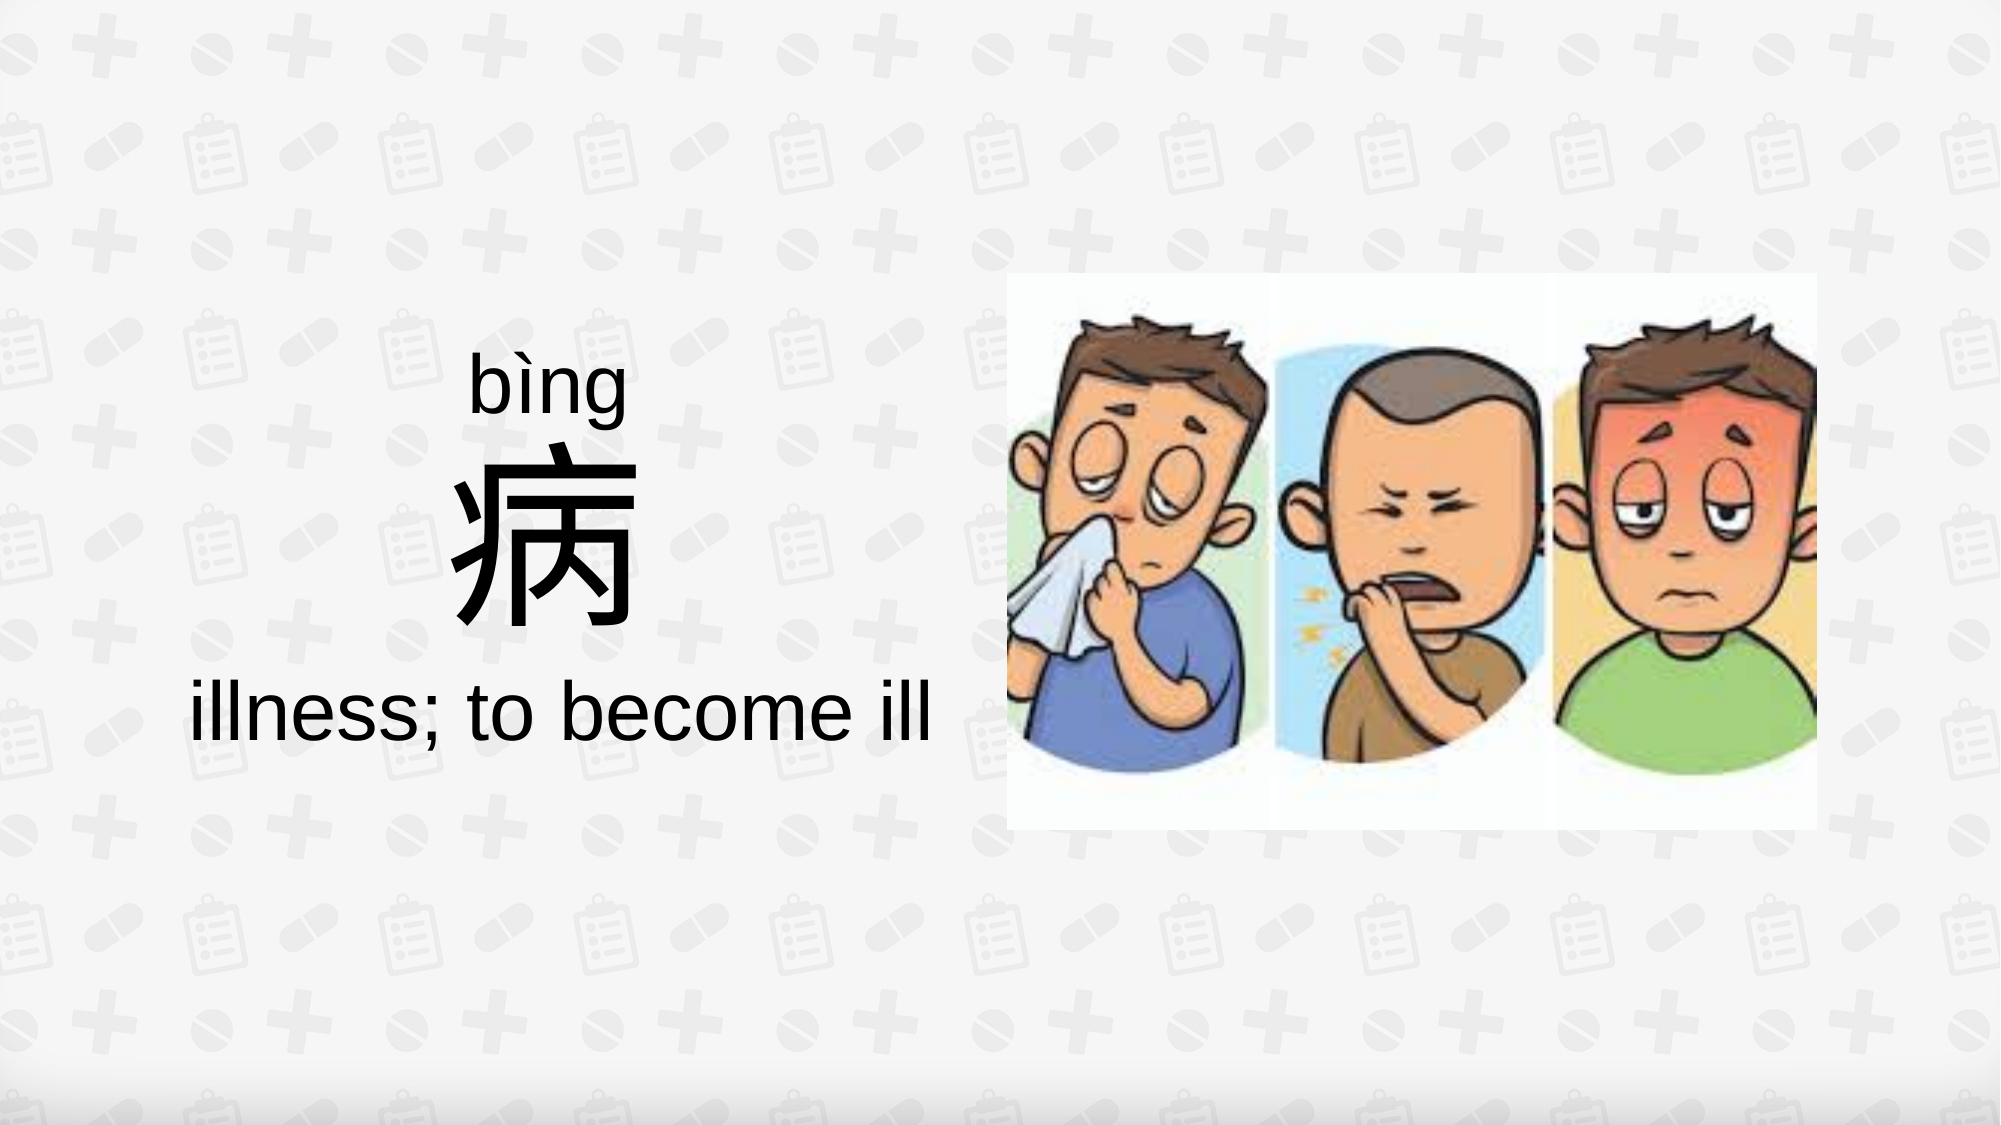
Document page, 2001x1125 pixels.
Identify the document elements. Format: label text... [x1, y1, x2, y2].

picture [0, 0, 2000, 1125]
text_box 病 [429, 403, 726, 649]
text_box illness; to become ill [174, 649, 982, 765]
text_box bìng [383, 322, 689, 438]
